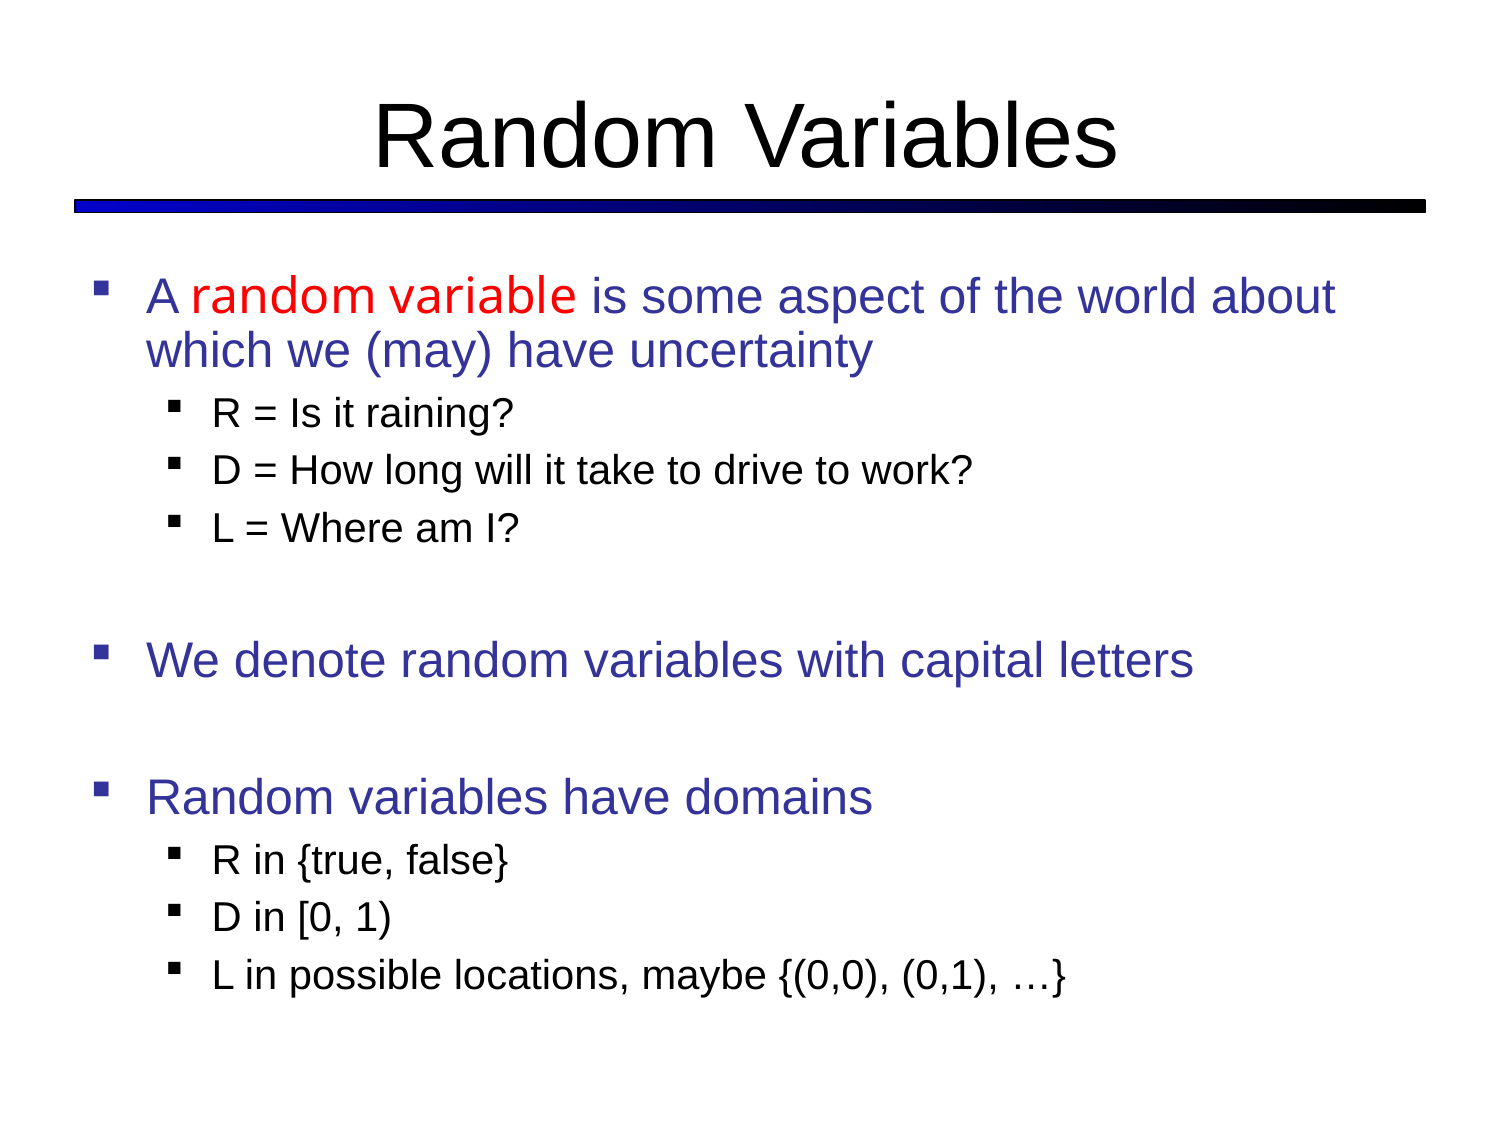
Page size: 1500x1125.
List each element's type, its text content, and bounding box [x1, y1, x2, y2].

list A random variable is some aspect of the world about which we (may) have uncertainty R = Is it raining? D = How long will it take to drive to work? L = Where am I? We denote random variables with capital letters Random variables have domains R in {true, false} D in [0, 1) L in possible locations, maybe {(0,0), (0,1), …} [74, 261, 1426, 1125]
title Random Variables [74, 0, 1426, 261]
